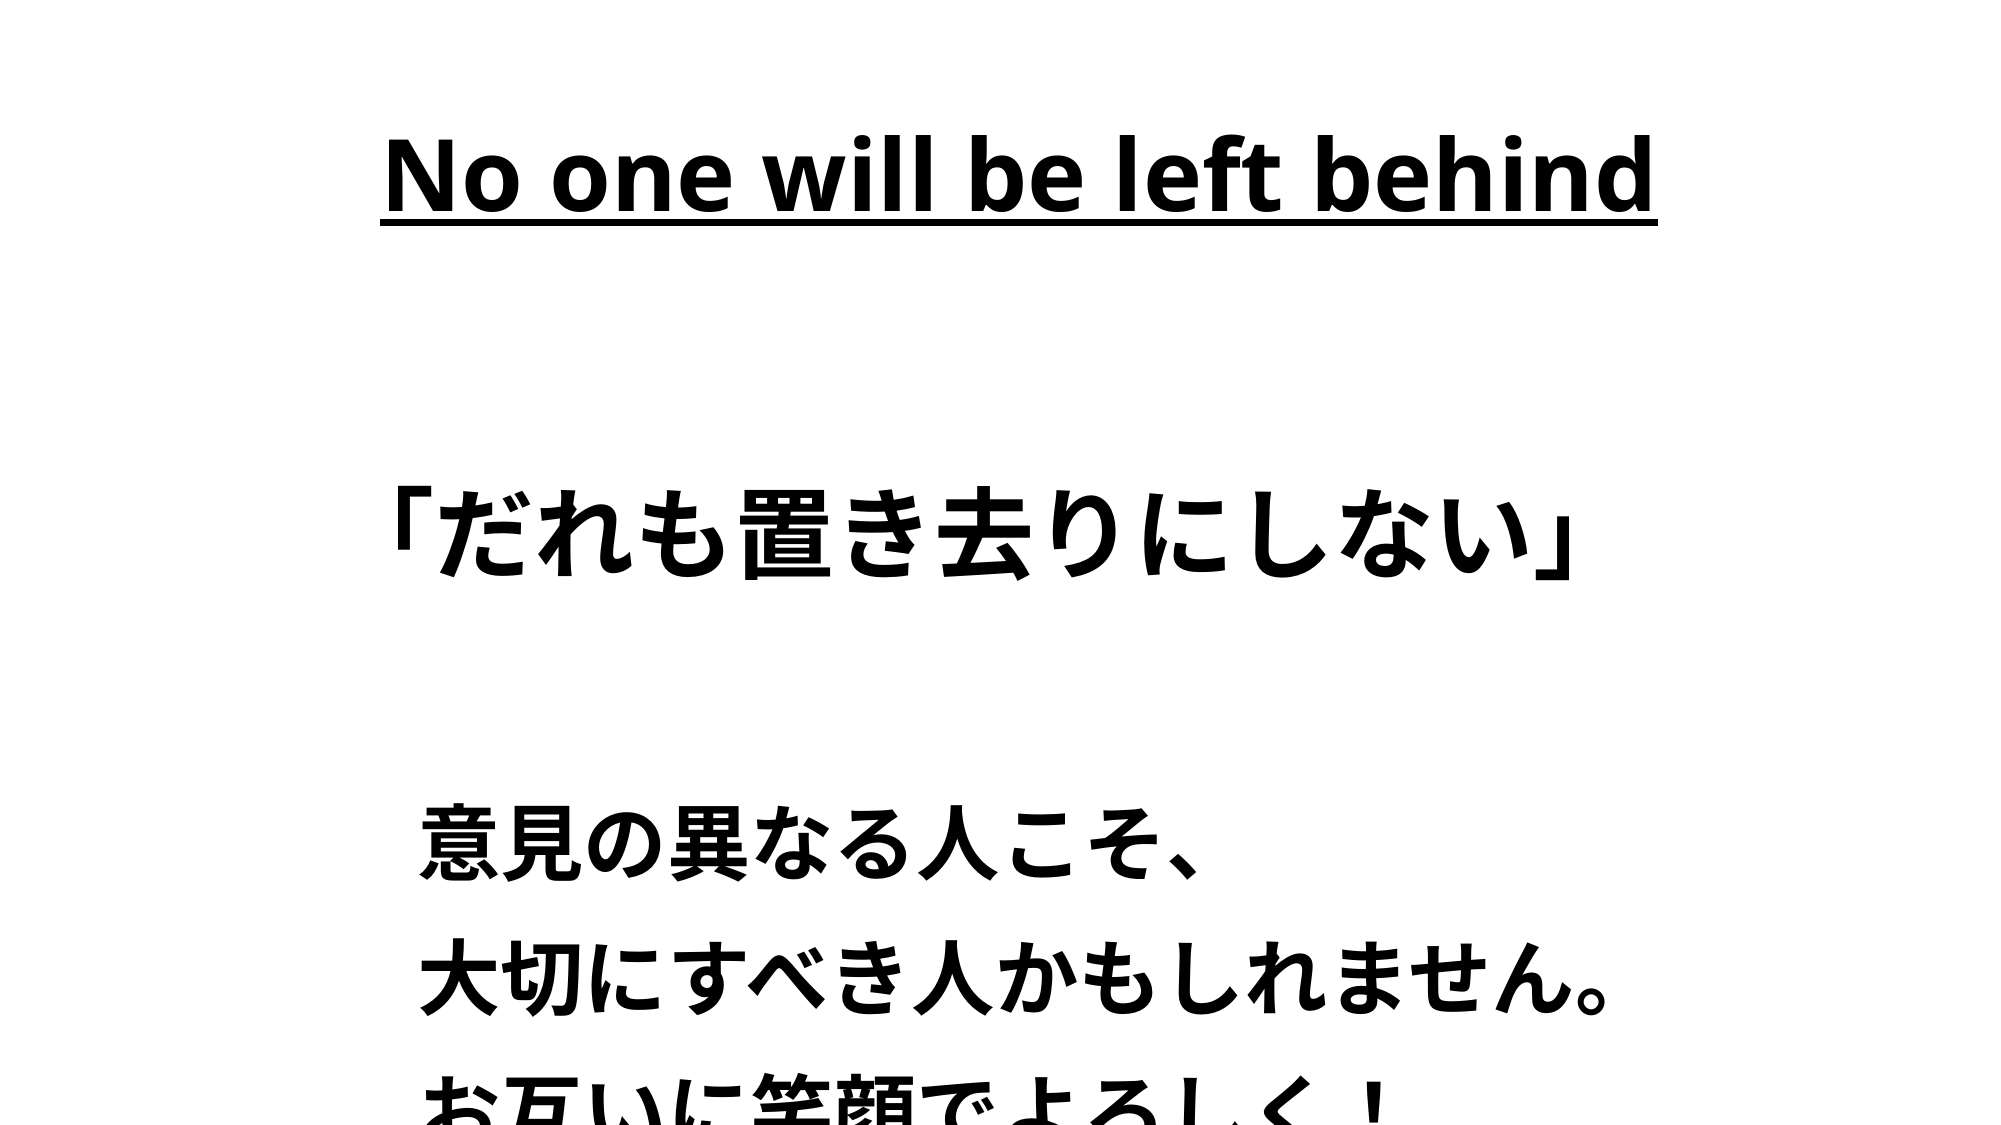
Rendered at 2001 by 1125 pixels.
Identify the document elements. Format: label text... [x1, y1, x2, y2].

text_box No one will be left behind 「だれも置き去りにしない」 意見の異なる人こそ、 大切にすべき人かもしれません。 お互いに笑顔でよろしく！ [319, 23, 1720, 1125]
